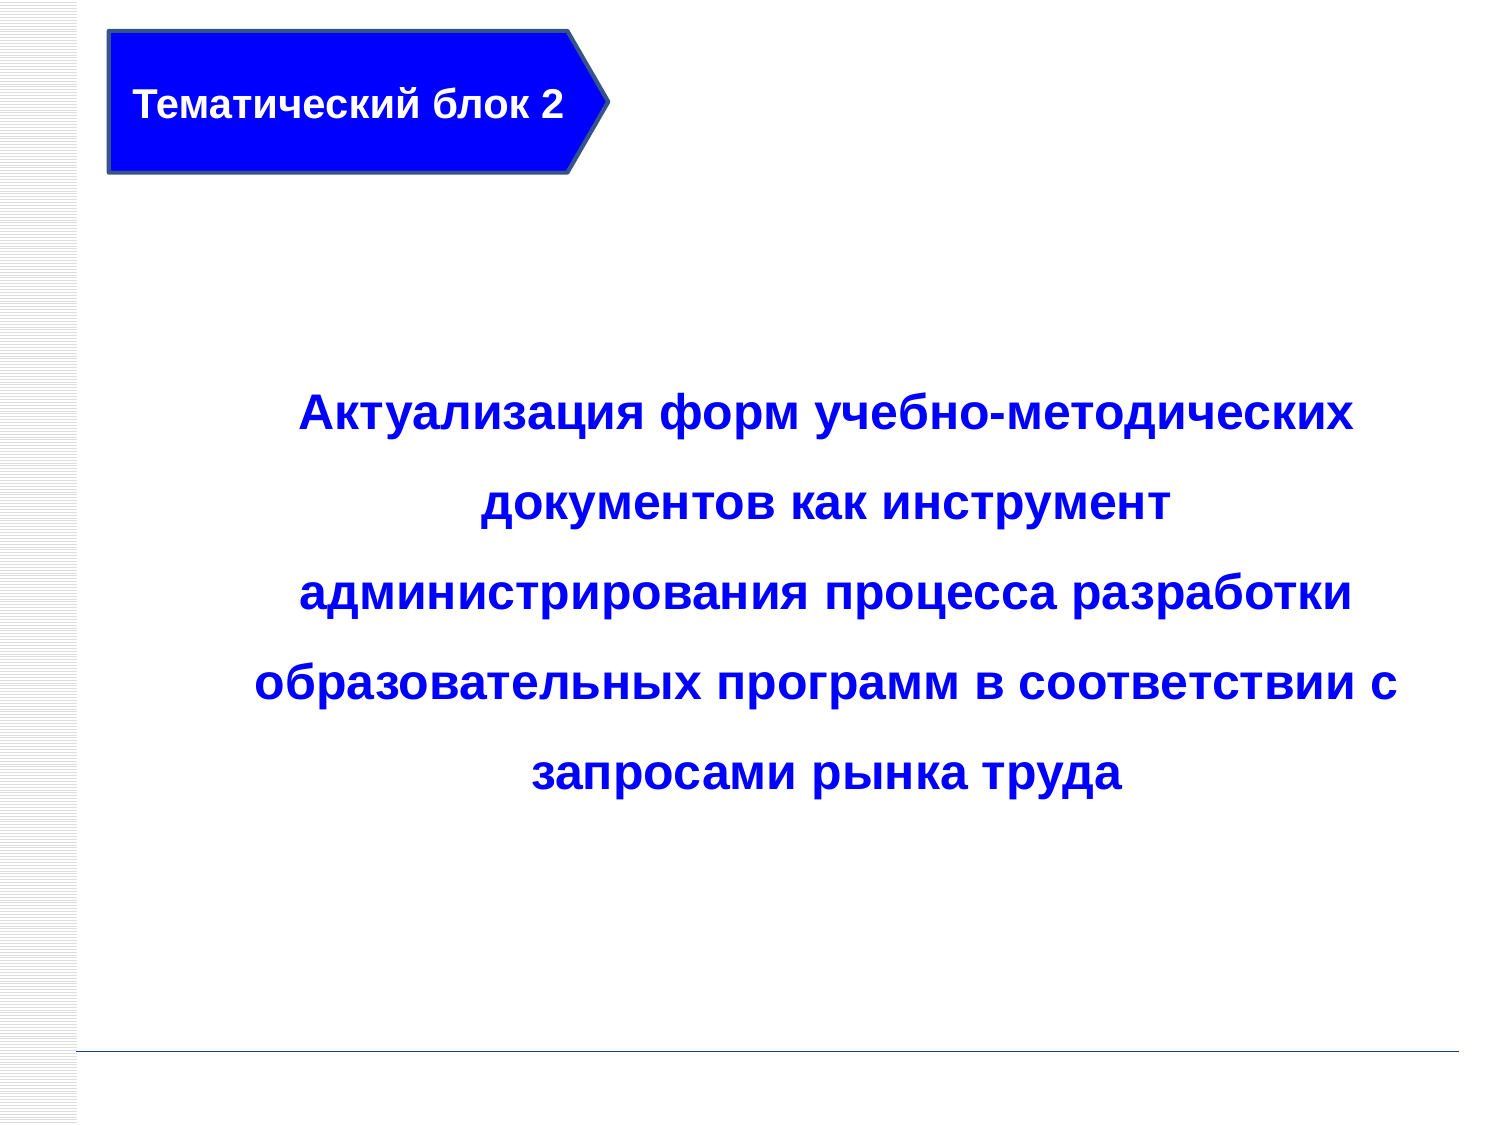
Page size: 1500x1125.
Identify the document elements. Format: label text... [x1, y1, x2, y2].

title Актуализация форм учебно-методических документов как инструмент администрирования процесса разработки образовательных программ в соответствии с запросами рынка труда [206, 314, 1447, 835]
text_box Тематический блок 2 [106, 28, 611, 175]
